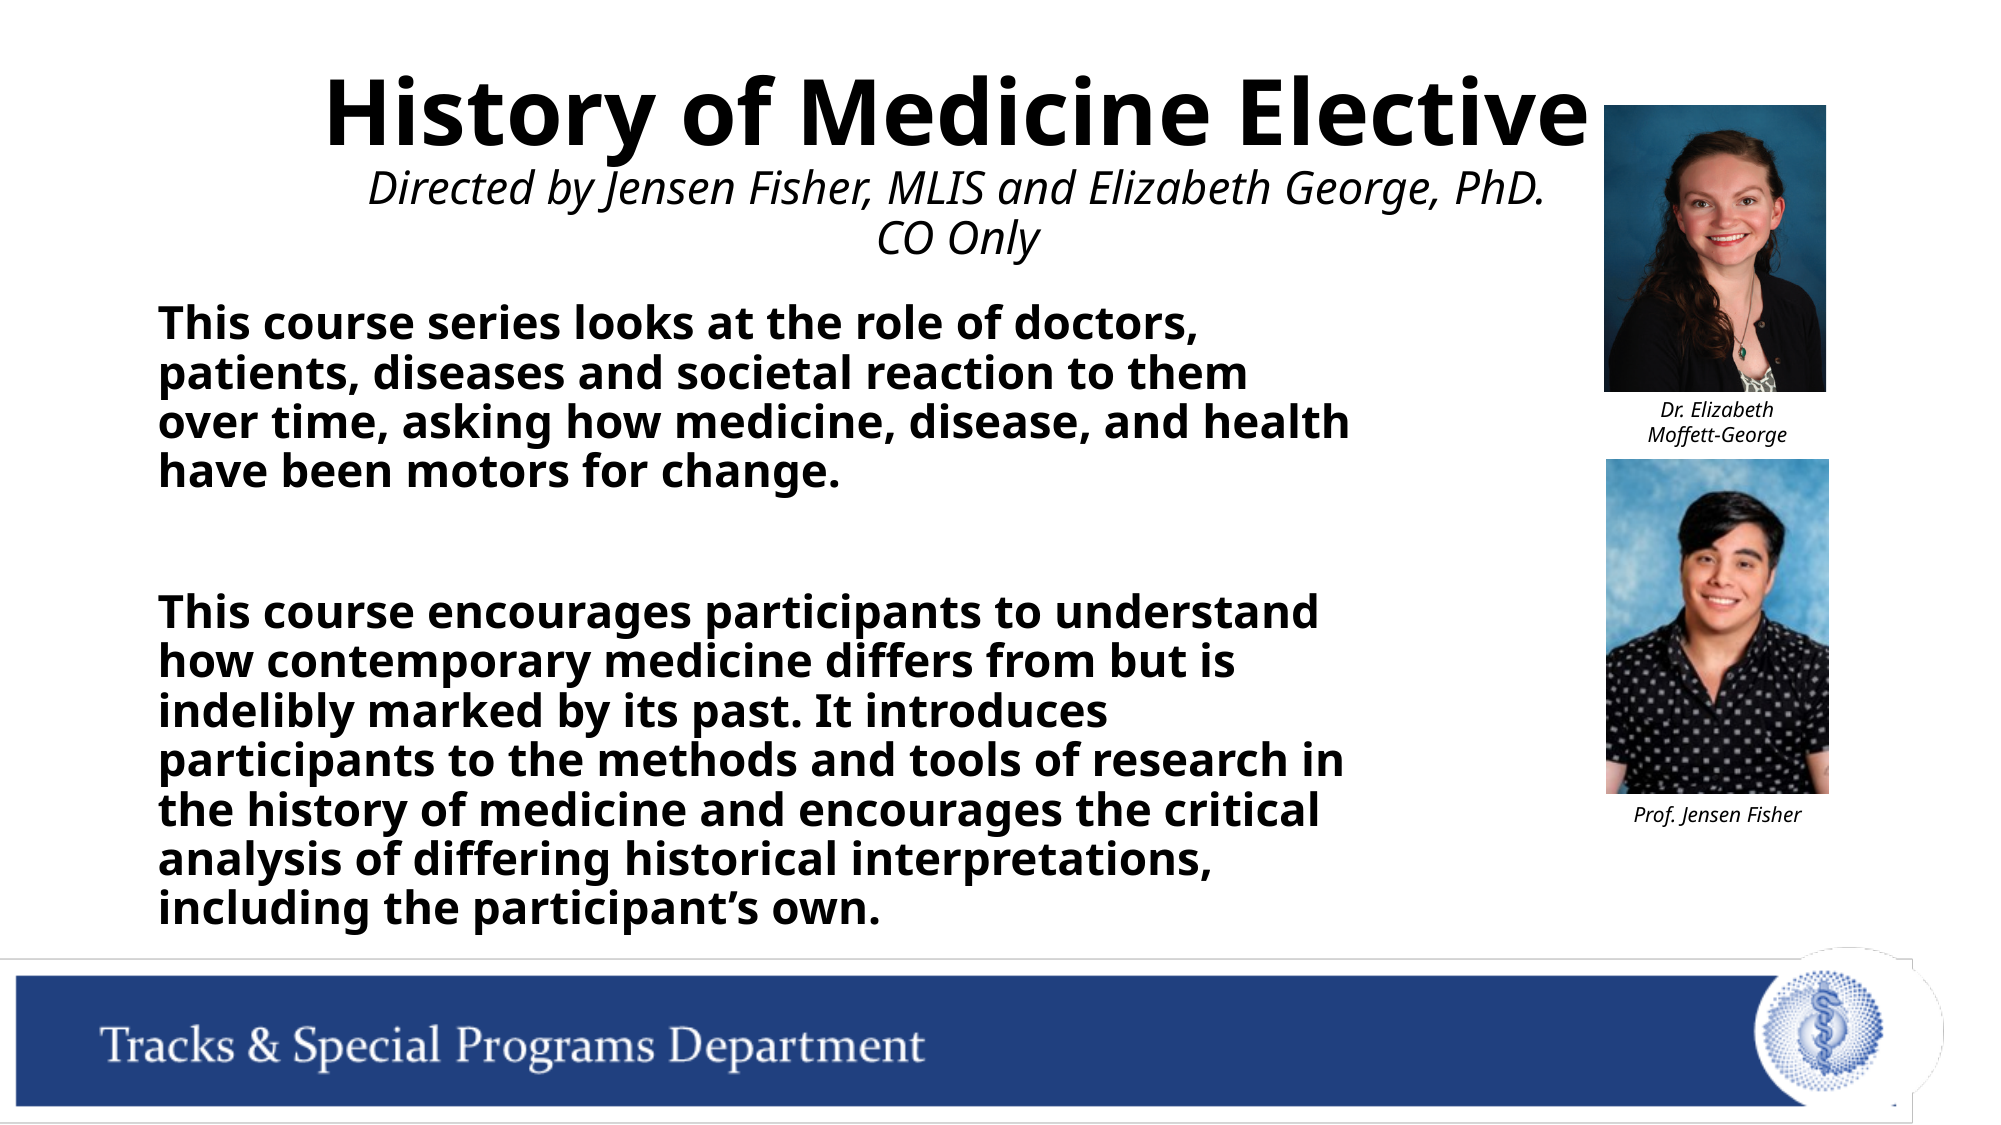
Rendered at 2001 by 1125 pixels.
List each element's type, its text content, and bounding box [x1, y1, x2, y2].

text_box History of Medicine Elective Directed by Jensen Fisher, MLIS and Elizabeth George, PhD. CO Only [140, 59, 1774, 284]
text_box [1575, 104, 1859, 463]
text_box This course series looks at the role of doctors, patients, diseases and societal reaction to them over time, asking how medicine, disease, and health have been motors for change. This course encourages participants to understand how contemporary medicine differs from but is indelibly marked by its past. It introduces participants to the methods and tools of research in the history of medicine and encourages the critical analysis of differing historical interpretations, including the participant’s own. [142, 292, 1368, 779]
text_box Prof. Jensen Fisher [1585, 793, 1849, 834]
picture [0, 0, 2001, 1125]
